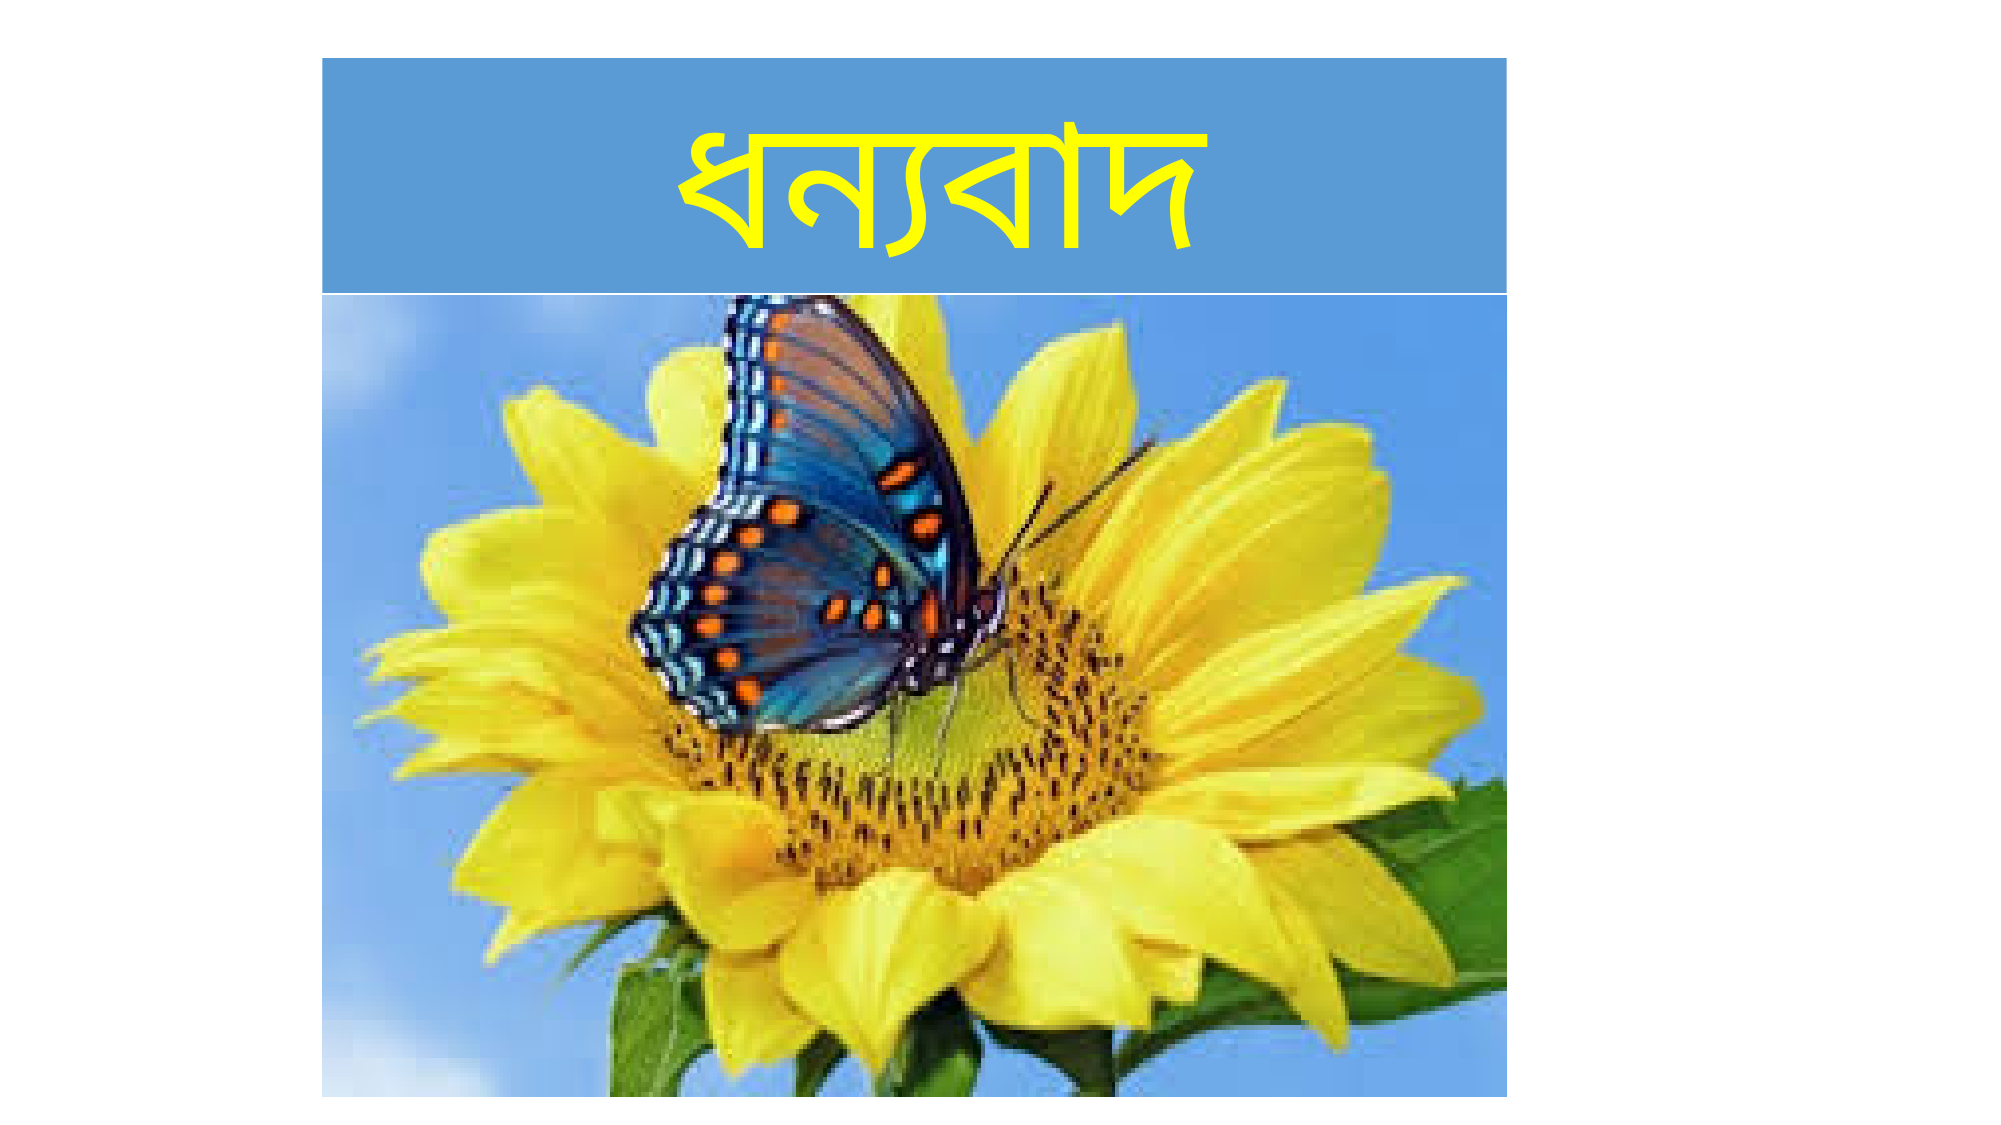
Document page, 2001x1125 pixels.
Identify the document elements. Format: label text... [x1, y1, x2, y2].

text_box ধন্যবাদ [322, 58, 1507, 293]
picture [322, 295, 1507, 1097]
